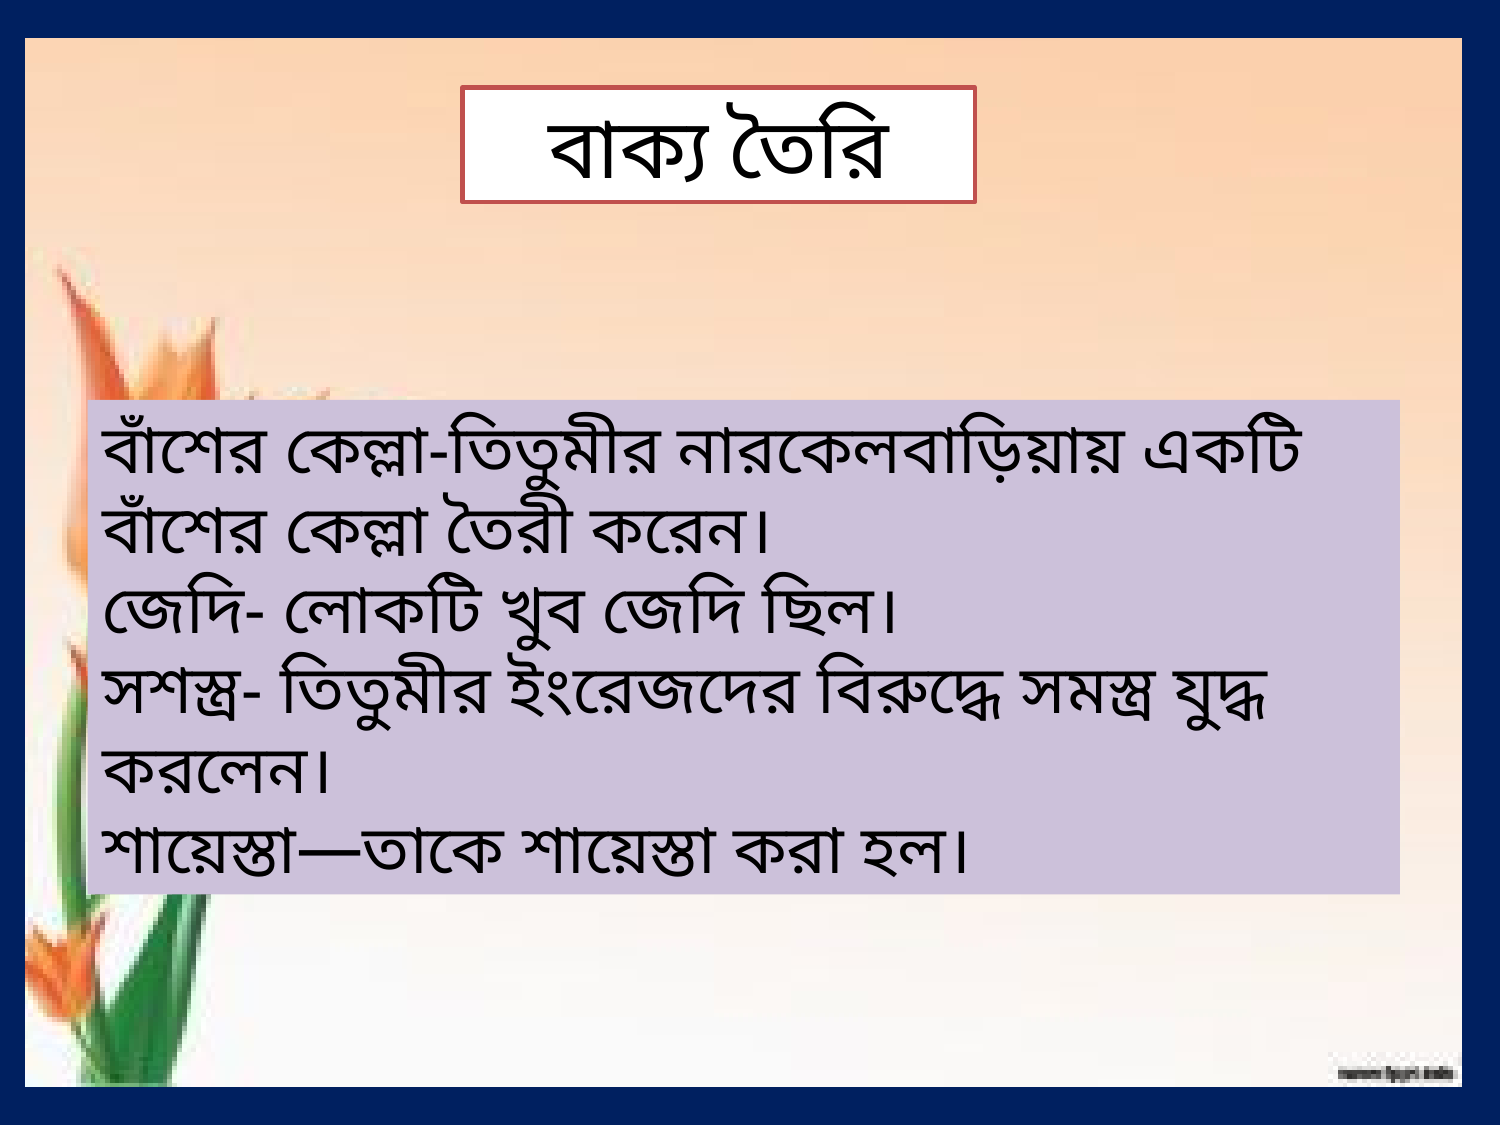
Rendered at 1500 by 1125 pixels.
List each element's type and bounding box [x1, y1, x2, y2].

picture [24, 37, 1463, 1088]
